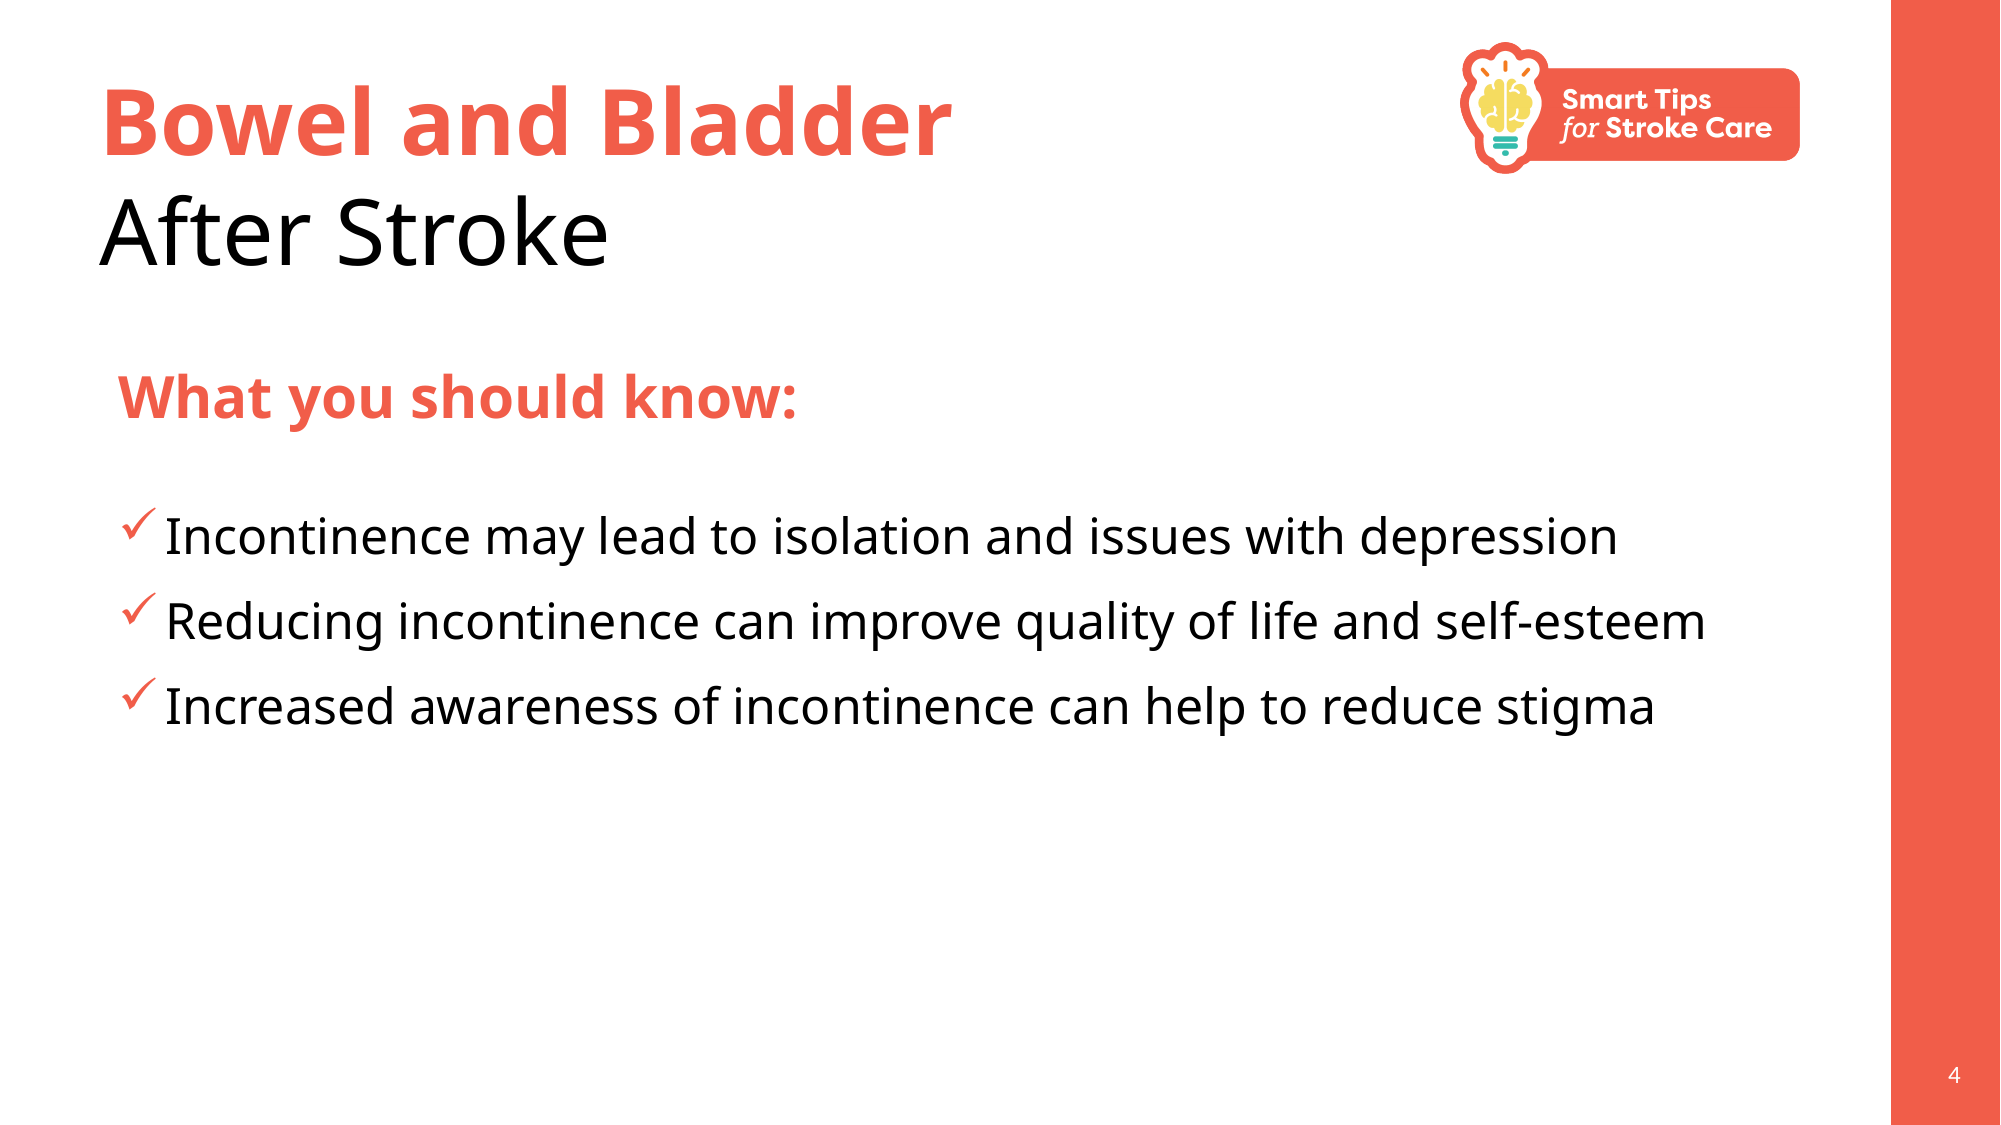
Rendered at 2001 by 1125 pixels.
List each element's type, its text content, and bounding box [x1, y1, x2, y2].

text_box What you should know: [103, 352, 1104, 438]
picture [1460, 42, 1800, 174]
text_box Bowel and Bladder After Stroke [84, 56, 982, 292]
text_box [1890, 0, 2000, 1125]
text_box Incontinence may lead to isolation and issues with depression Reducing incontinence can improve quality of life and self-esteem Increased awareness of incontinence can help to reduce stigma [103, 496, 1770, 742]
slide_number 4 [1860, 1042, 1976, 1105]
